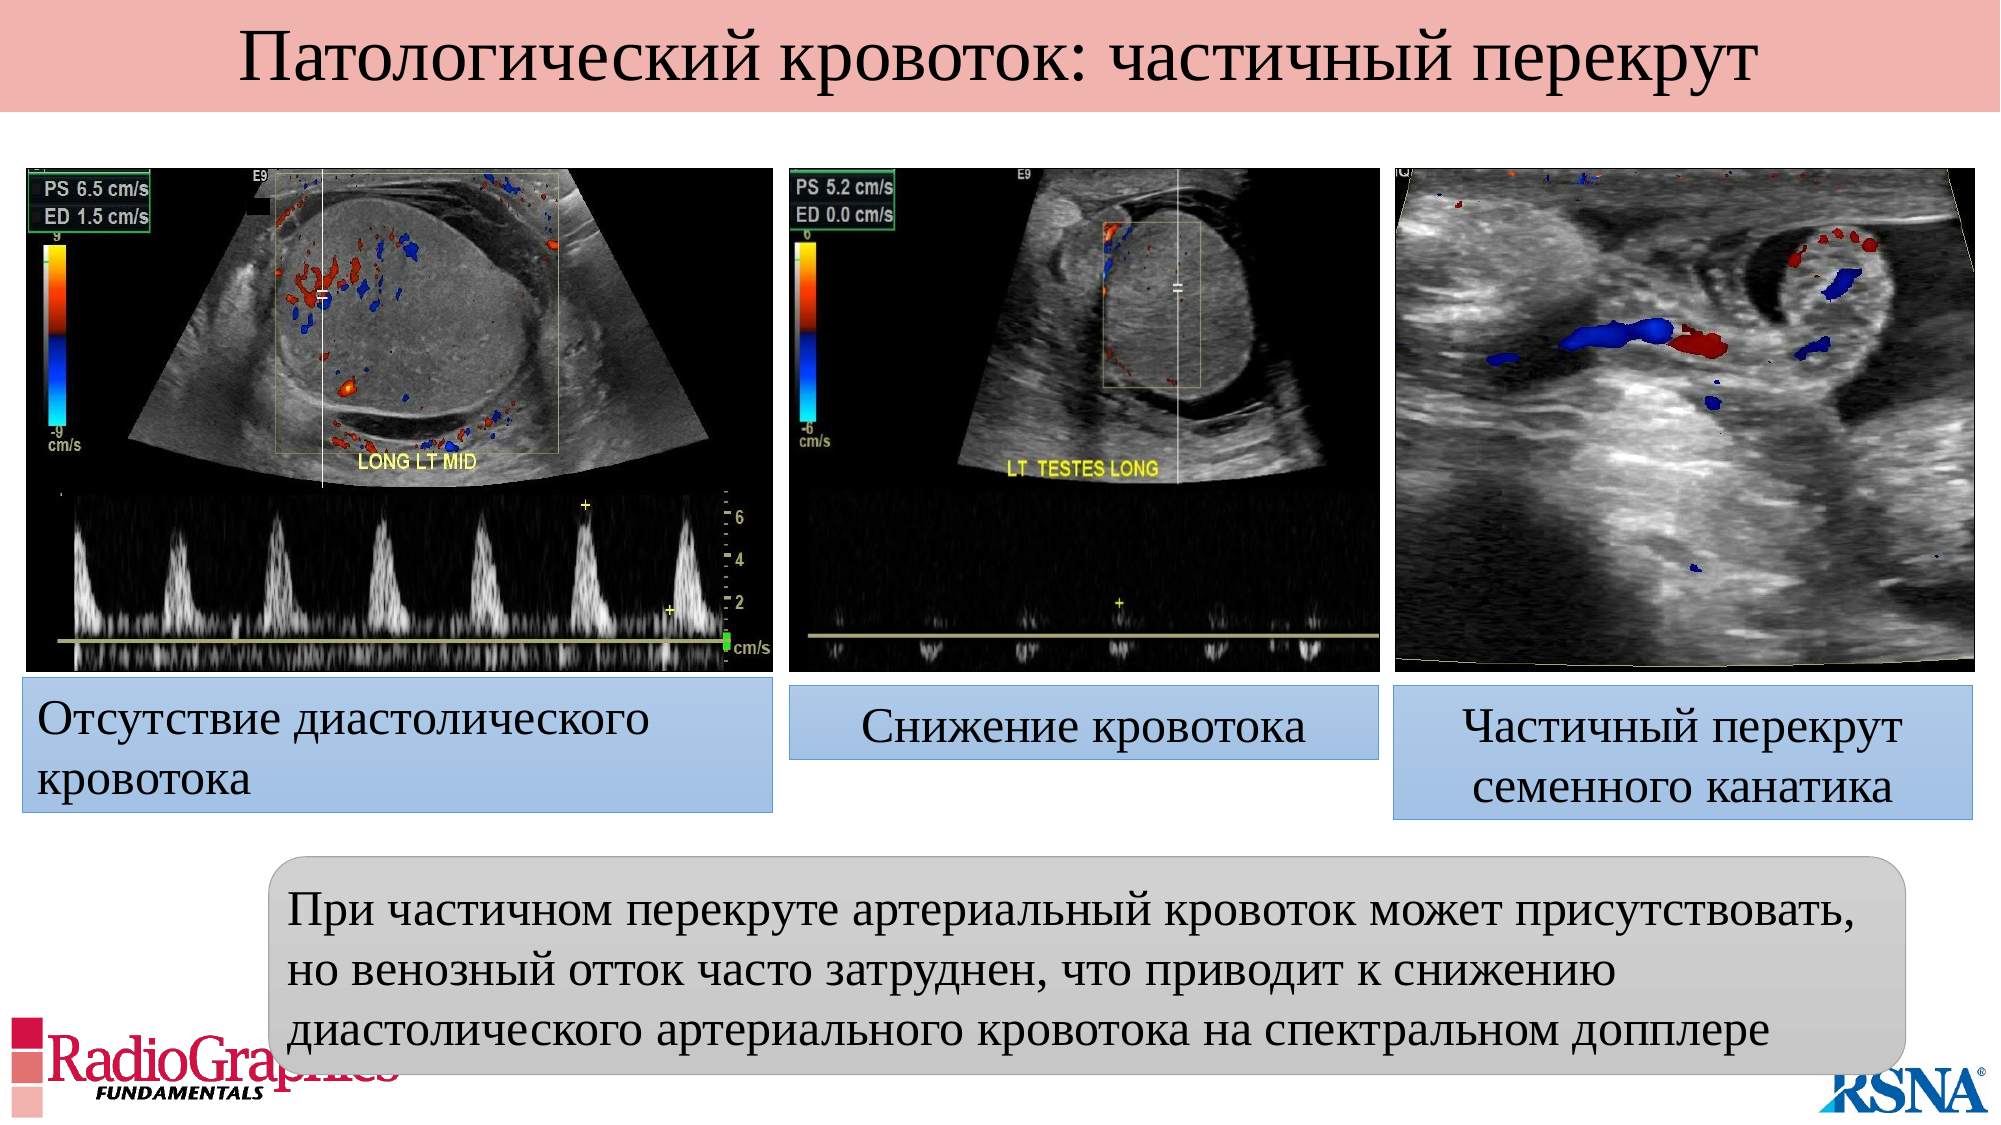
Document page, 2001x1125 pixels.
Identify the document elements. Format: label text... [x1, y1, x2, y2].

picture [48, 1035, 399, 1100]
text_box При частичном перекруте артериальный кровоток может присутствовать, но венозный отток часто затруднен, что приводит к снижению диастолического артериального кровотока на спектральном допплере [268, 856, 1907, 1076]
picture [26, 168, 773, 672]
text_box Снижение кровотока [789, 685, 1379, 760]
text_box Частичный перекрут семенного канатика [1393, 685, 1973, 820]
picture [1395, 168, 1975, 672]
picture [789, 168, 1380, 672]
picture [1818, 1067, 1988, 1113]
title Патологический кровоток: частичный перекрут [0, 0, 2000, 113]
text_box Отсутствие диастолического кровотока [22, 677, 773, 813]
